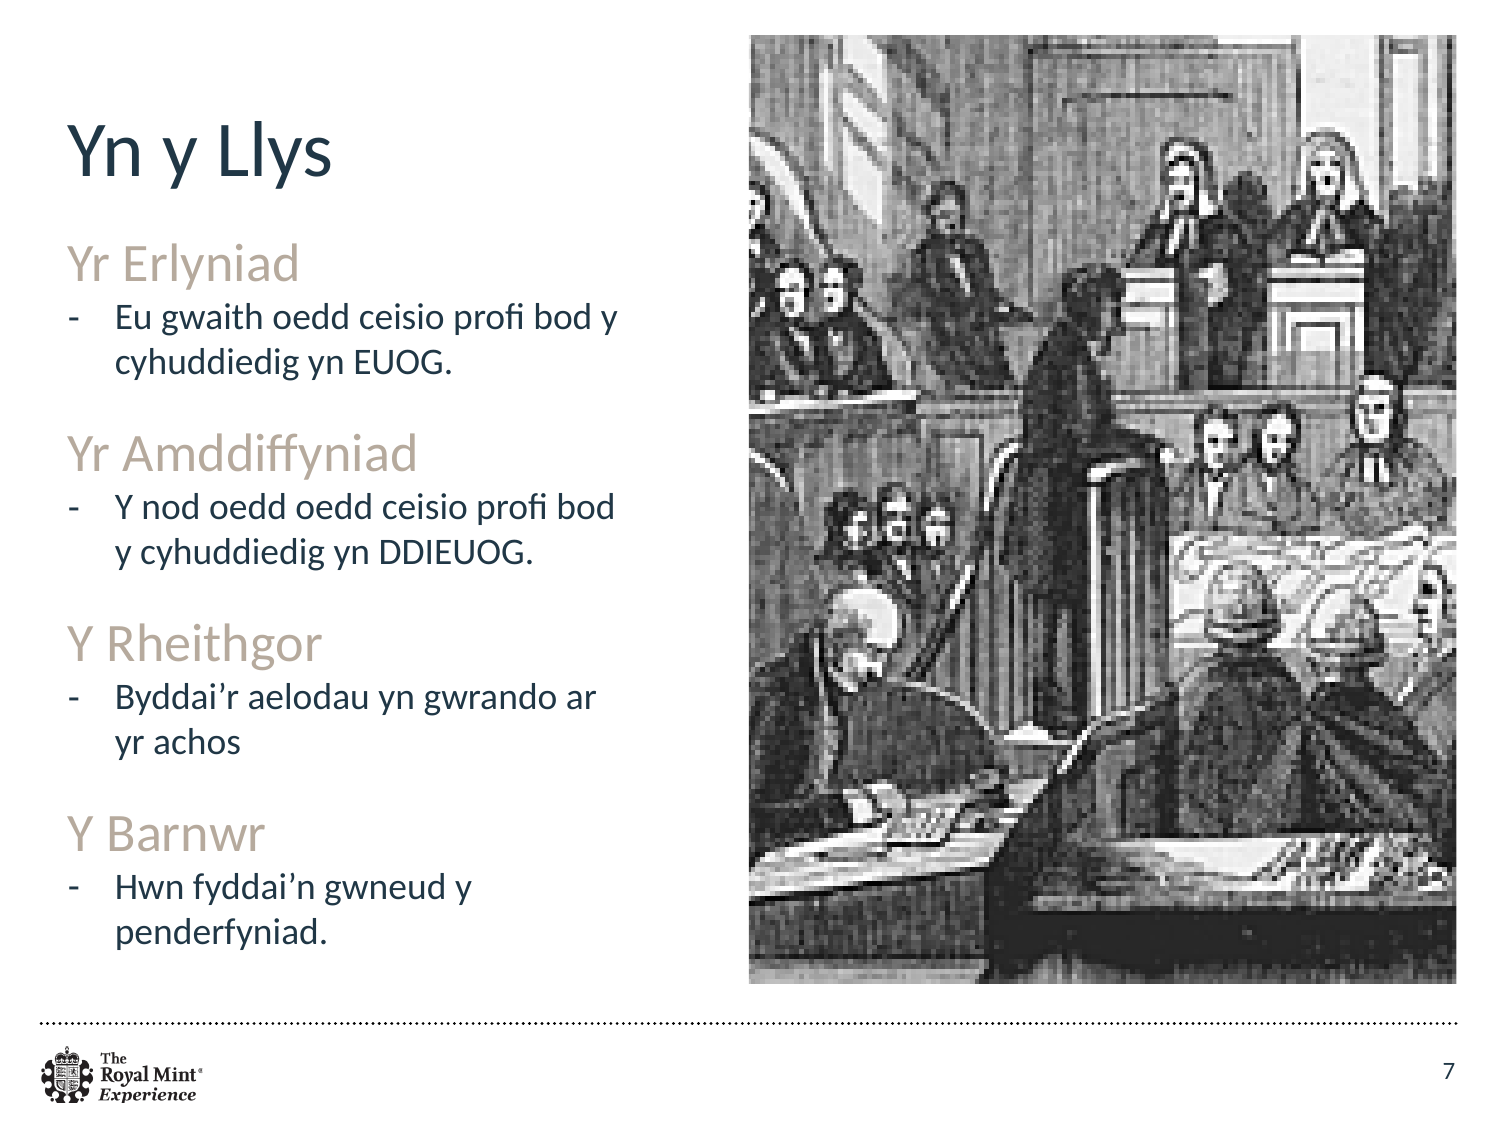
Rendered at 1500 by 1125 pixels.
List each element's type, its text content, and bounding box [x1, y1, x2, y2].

text_box 7 [1427, 1046, 1471, 1092]
picture [748, 34, 1457, 986]
picture [40, 1046, 203, 1103]
text_box Yn y Llys Yr Erlyniad Eu gwaith oedd ceisio profi bod y cyhuddiedig yn EUOG. Yr Amddiffyniad Y nod oedd oedd ceisio profi bod y cyhuddiedig yn DDIEUOG. Y Rheithgor Byddai’r aelodau yn gwrando ar yr achos Y Barnwr Hwn fyddai’n gwneud y penderfyniad. [53, 90, 644, 960]
